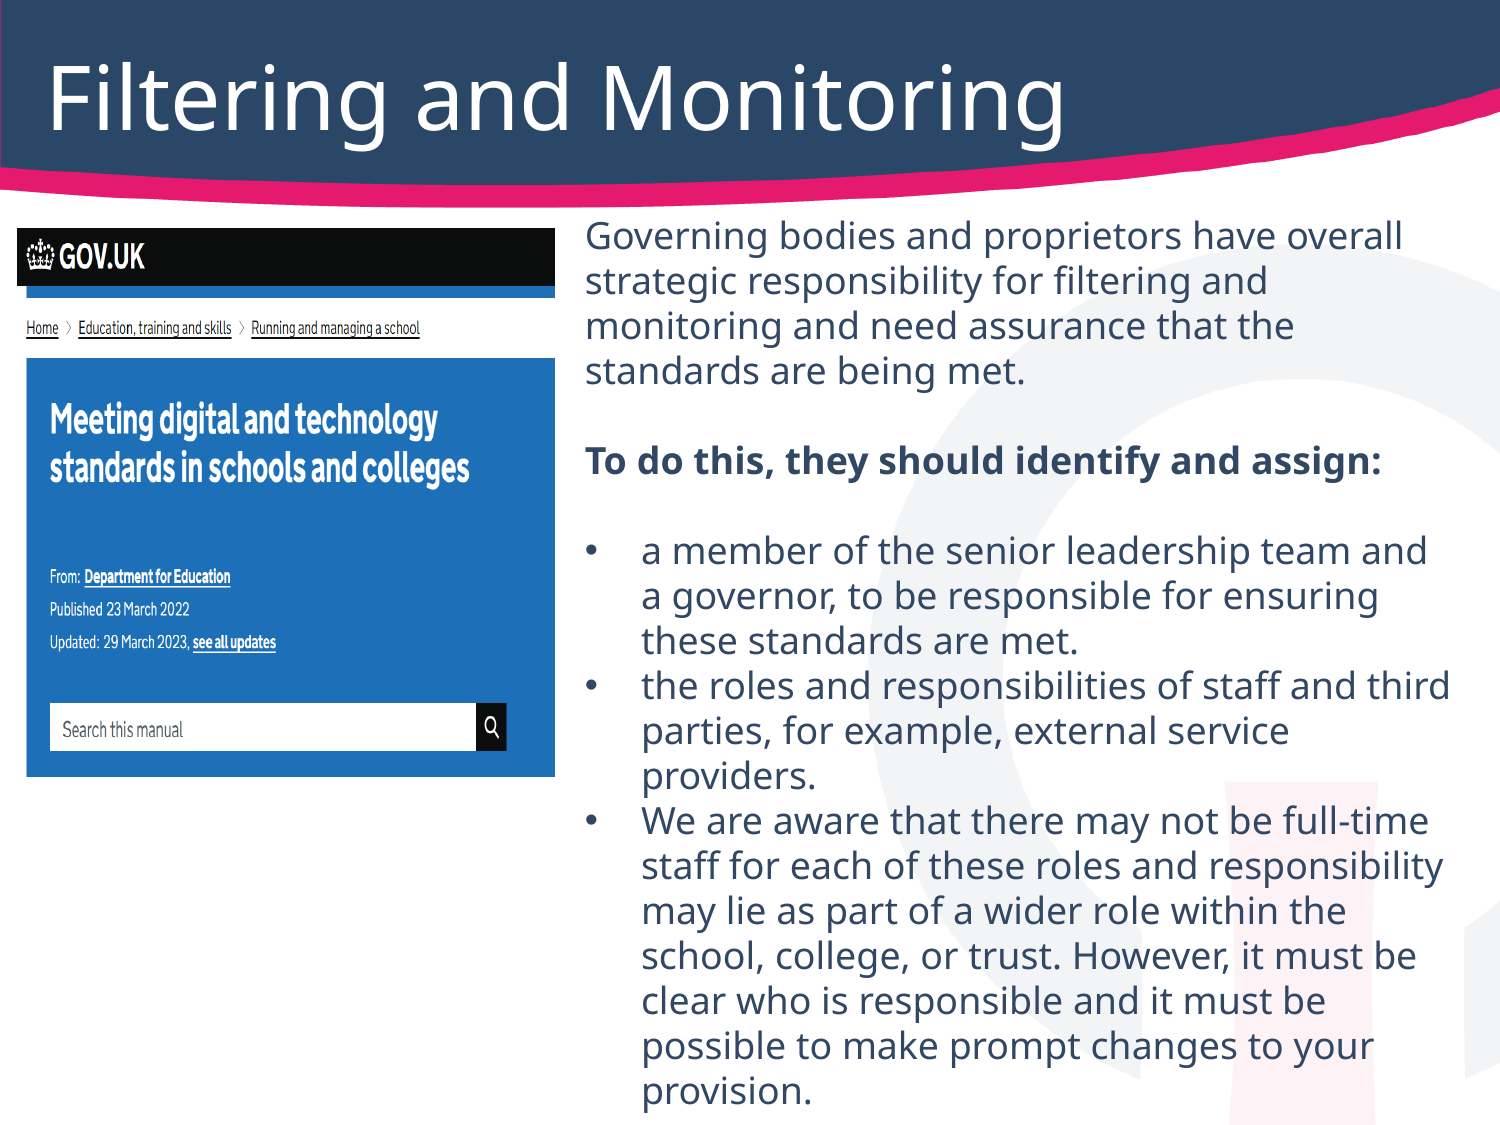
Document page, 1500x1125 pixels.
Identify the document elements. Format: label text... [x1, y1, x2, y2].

picture [0, 0, 1500, 1125]
text_box Filtering and Monitoring [37, 32, 1196, 157]
text_box Governing bodies and proprietors have overall strategic responsibility for filtering and monitoring and need assurance that the standards are being met. To do this, they should identify and assign: a member of the senior leadership team and a governor, to be responsible for ensuring these standards are met. the roles and responsibilities of staff and third parties, for example, external service providers. We are aware that there may not be full-time staff for each of these roles and responsibility may lie as part of a wider role within the school, college, or trust. However, it must be clear who is responsible and it must be possible to make prompt changes to your provision. [576, 203, 1463, 1121]
